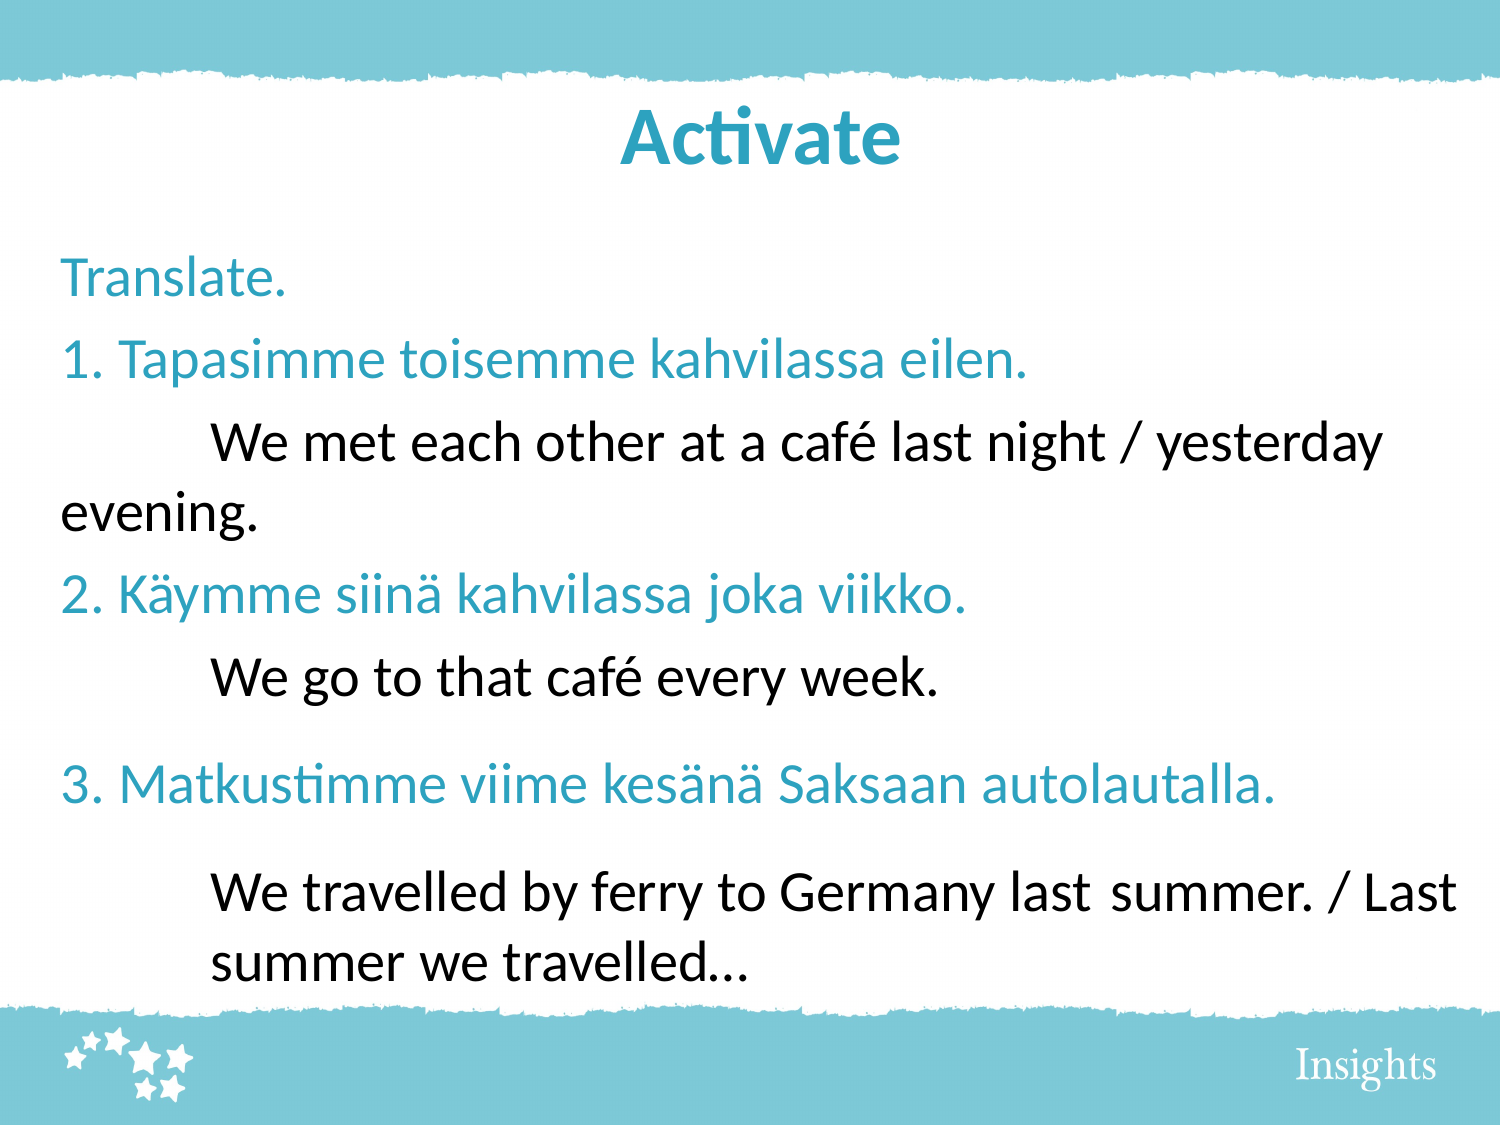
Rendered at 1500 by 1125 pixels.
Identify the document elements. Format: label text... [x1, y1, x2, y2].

picture [0, 0, 1500, 1125]
title Activate [86, 65, 1438, 195]
list Translate. 1. Tapasimme toisemme kahvilassa eilen. We met each other at a café last night / yesterday evening. 2. Käymme siinä kahvilassa joka viikko. We go to that café every week. 3. Matkustimme viime kesänä Saksaan autolautalla. We travelled by ferry to Germany last summer. / Last summer we travelled… [52, 195, 1500, 1036]
